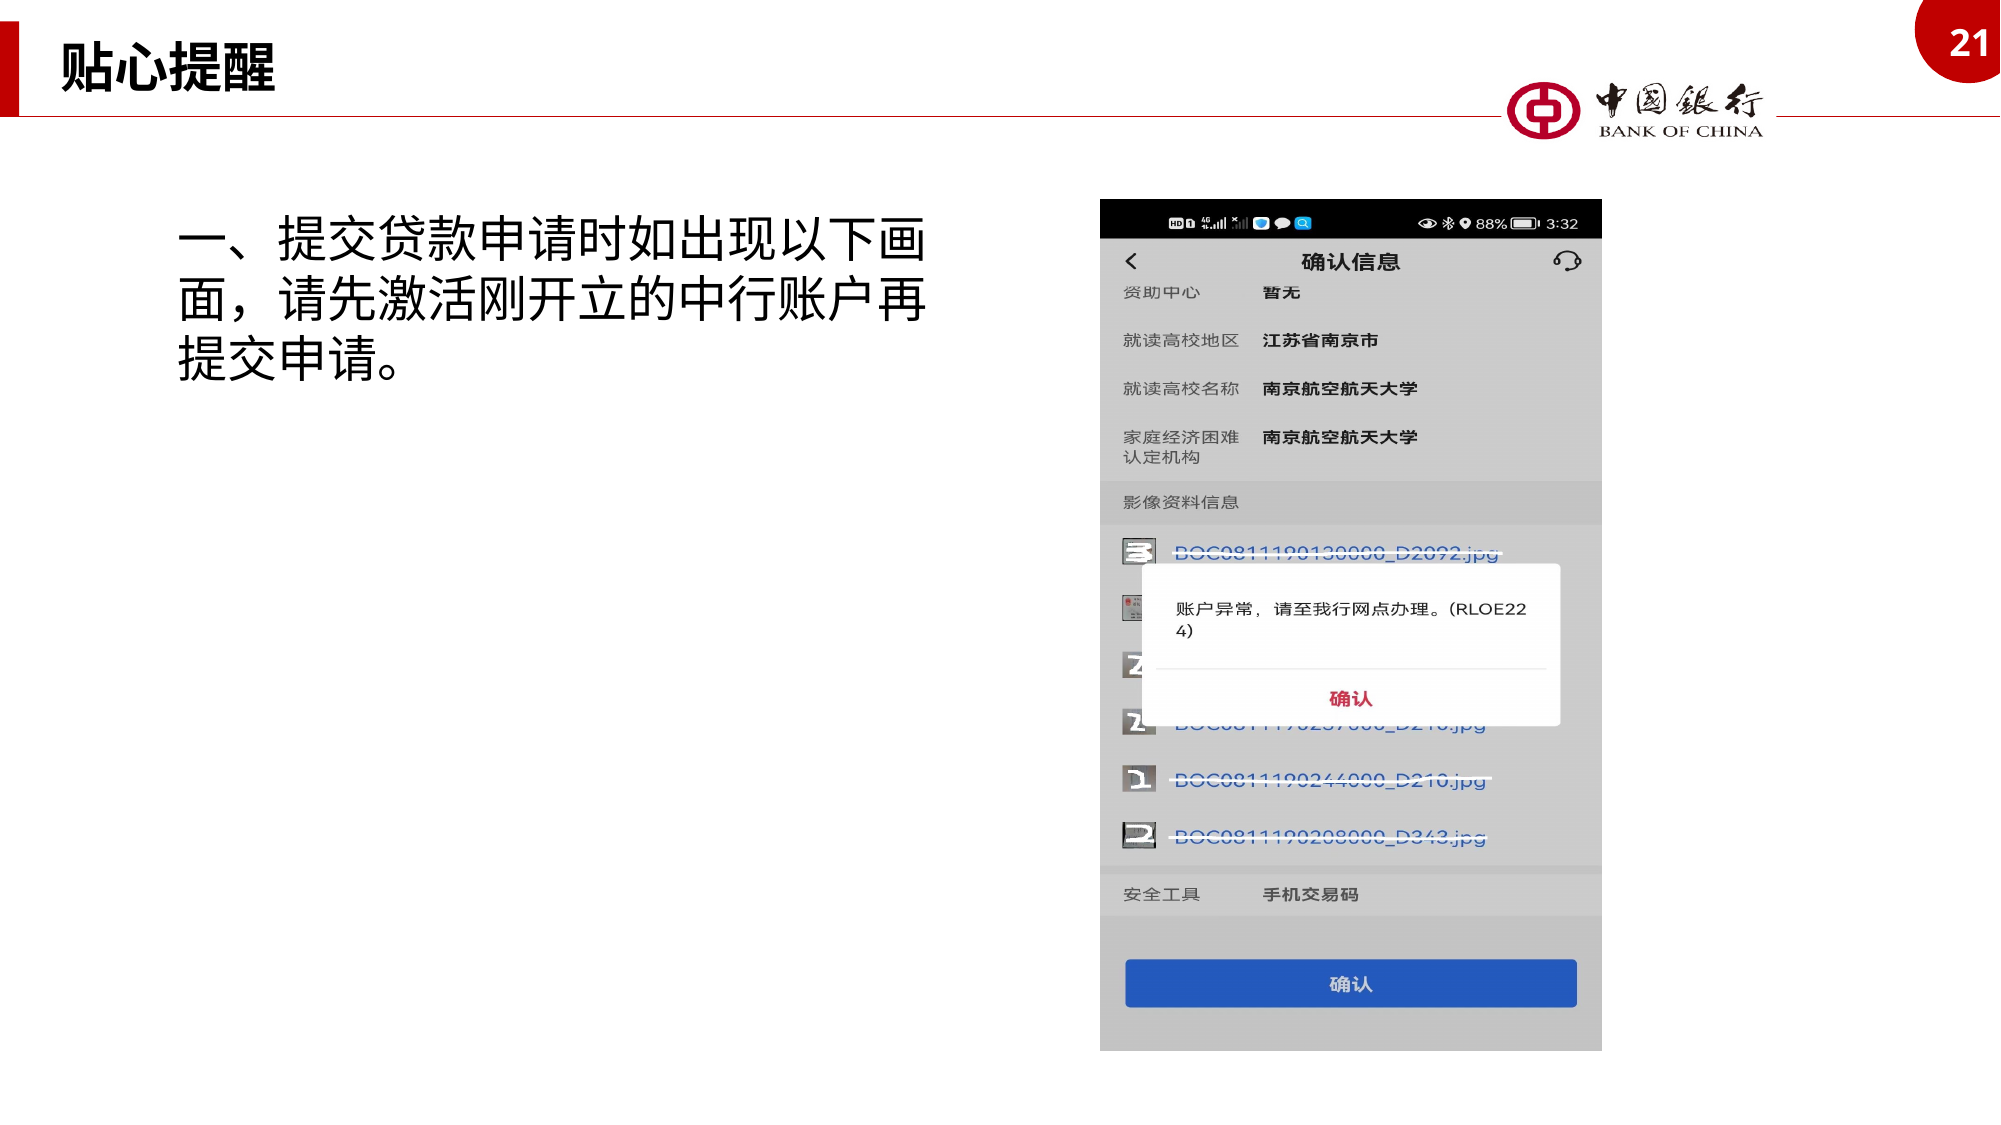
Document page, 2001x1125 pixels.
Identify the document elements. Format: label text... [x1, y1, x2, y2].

text_box 贴心提醒 [45, 26, 1260, 77]
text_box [0, 77, 2000, 144]
text_box [0, 20, 20, 77]
text_box 一、提交贷款申请时如出现以下画面，请先激活刚开立的中行账户再提交申请。 [162, 199, 961, 395]
picture [1099, 199, 1602, 1051]
